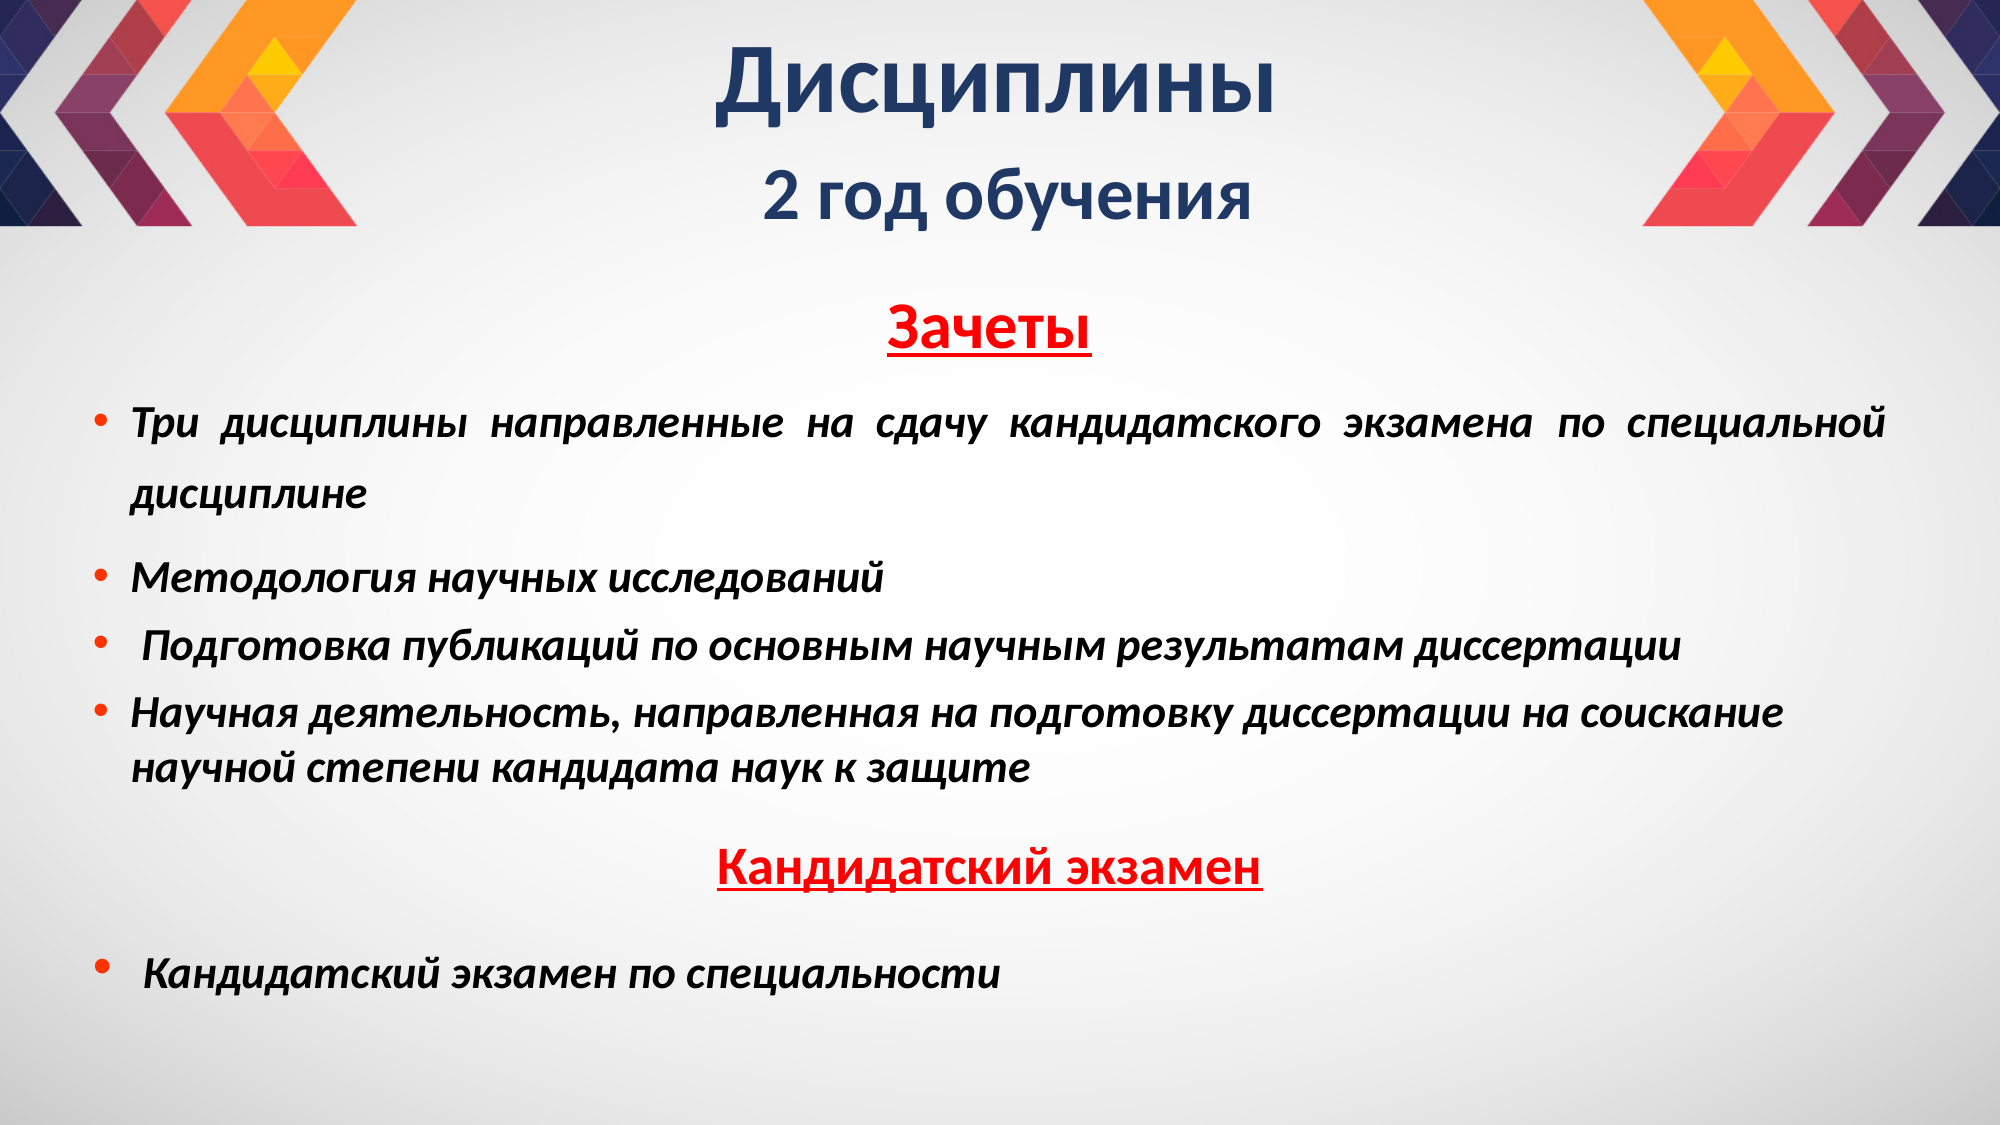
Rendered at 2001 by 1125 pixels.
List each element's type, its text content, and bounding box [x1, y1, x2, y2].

text_box 2 год обучения [748, 137, 1305, 243]
list Зачеты Три дисциплины направленные на сдачу кандидатского экзамена по специальной дисциплине Методология научных исследований Подготовка публикаций по основным научным результатам диссертации Научная деятельность, направленная на подготовку диссертации на соискание научной степени кандидата наук к защите Кандидатский экзамен Кандидатский экзамен по специальности [78, 283, 1902, 1102]
picture [0, 0, 2000, 1125]
title Дисциплины [78, 0, 1827, 162]
